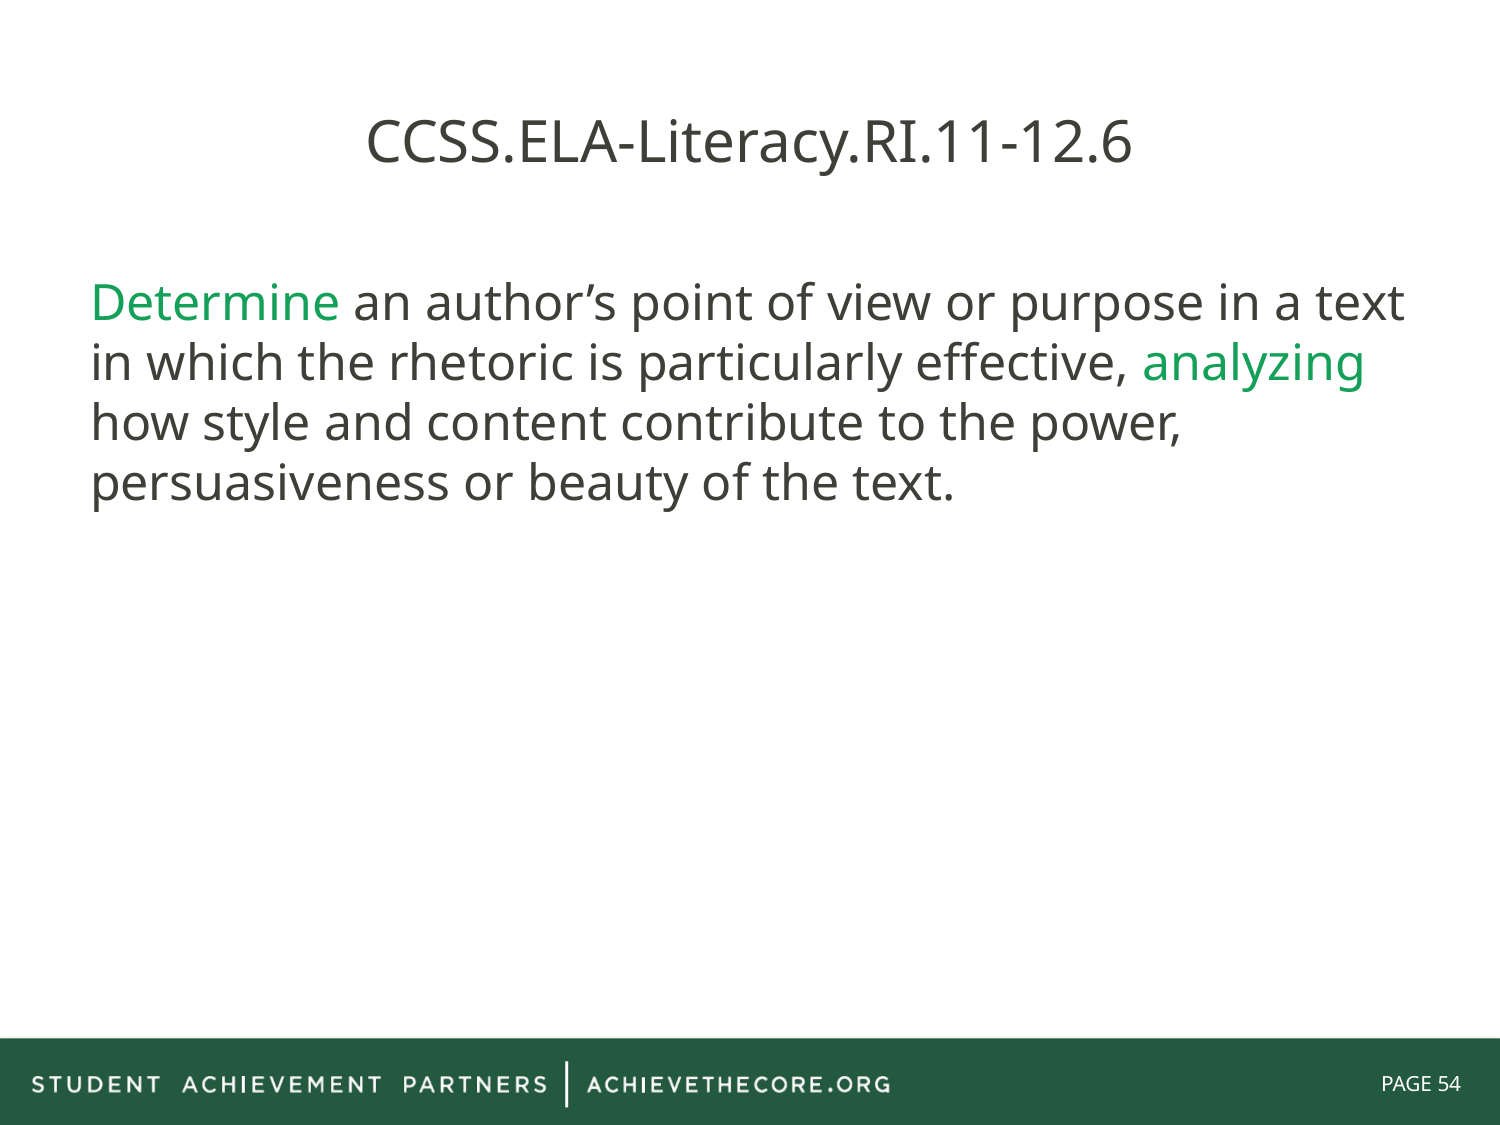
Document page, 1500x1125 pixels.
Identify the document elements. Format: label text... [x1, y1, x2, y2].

list Determine an author’s point of view or purpose in a text in which the rhetoric is particularly effective, analyzing how style and content contribute to the power, persuasiveness or beauty of the text. [75, 262, 1425, 1005]
title CCSS.ELA-Literacy.RI.11-12.6 [75, 45, 1425, 233]
